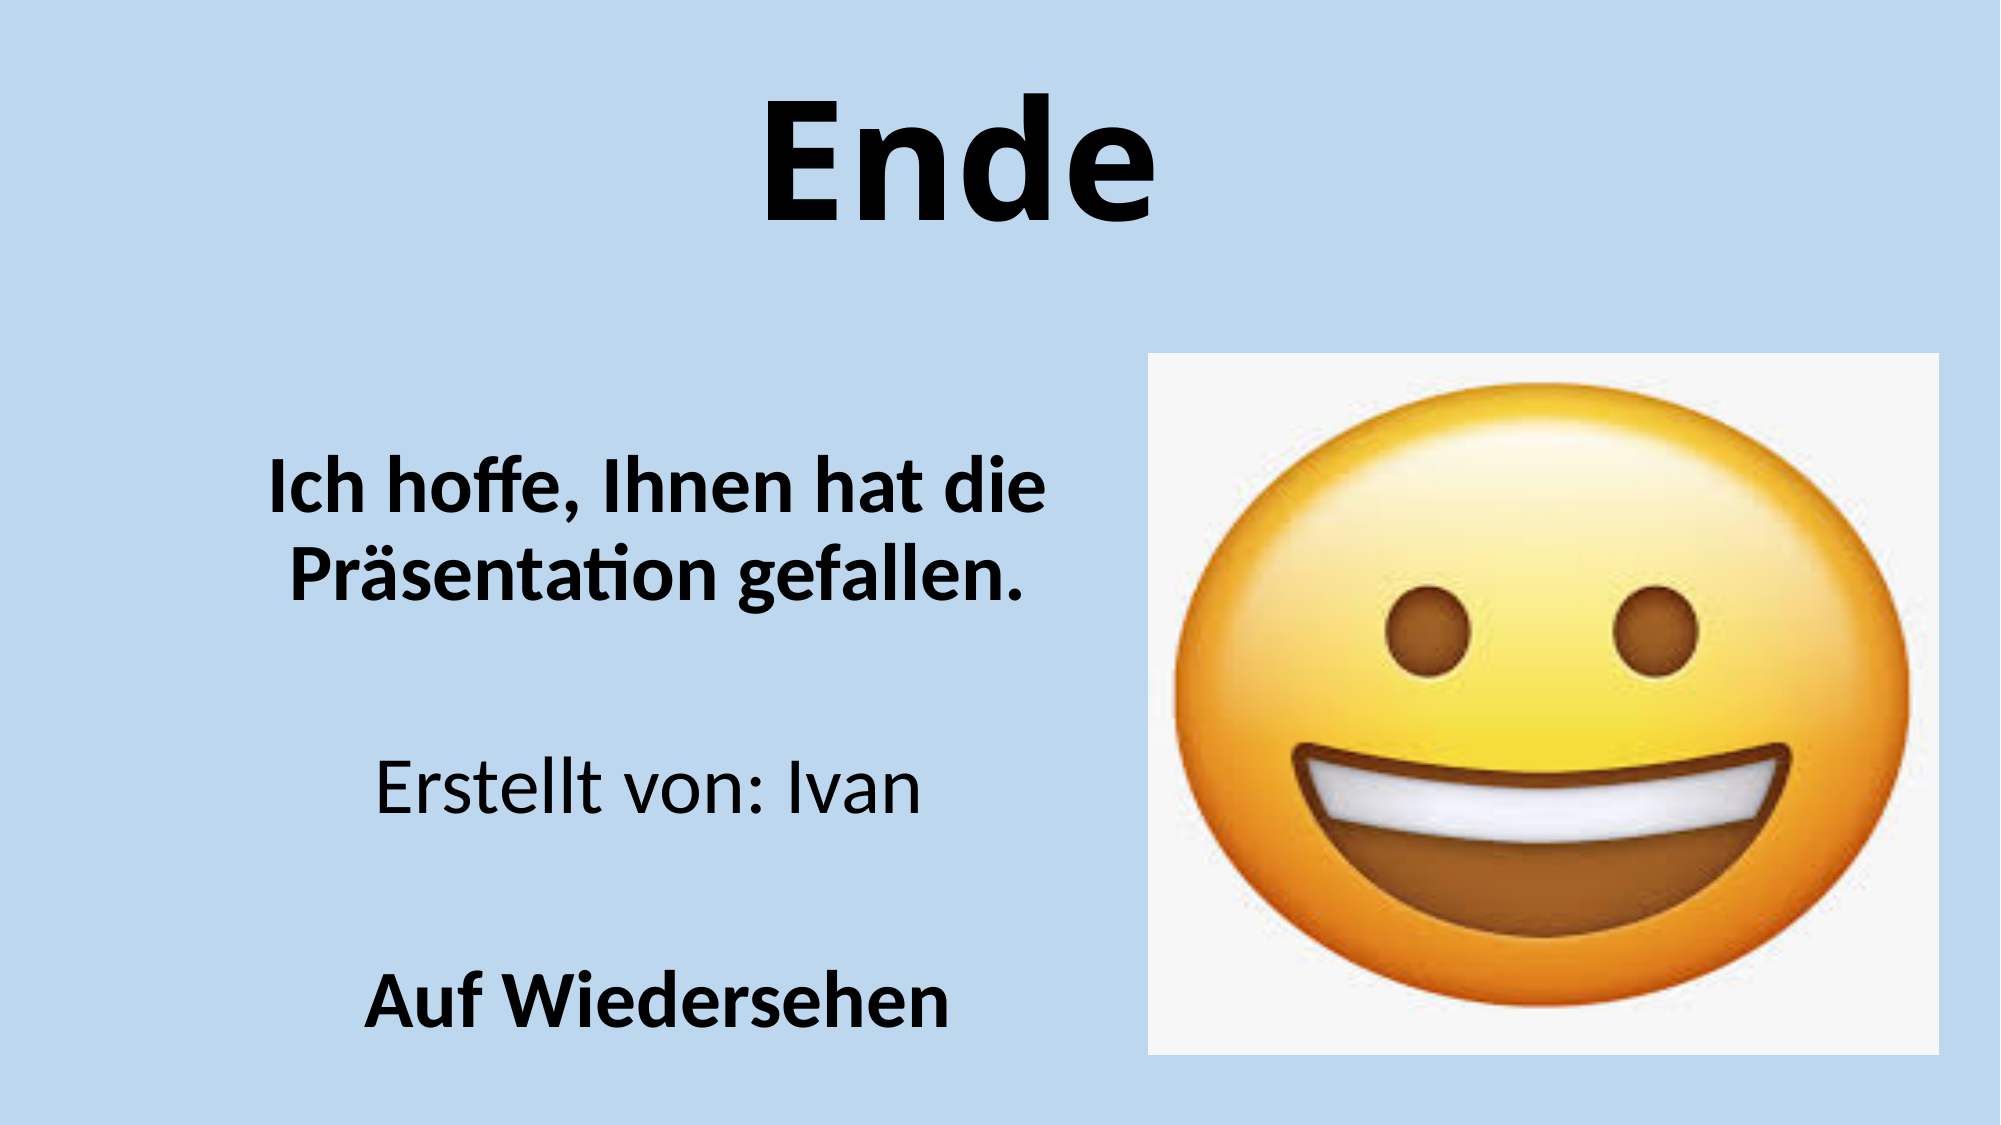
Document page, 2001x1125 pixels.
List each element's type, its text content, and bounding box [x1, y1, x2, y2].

title Ende [94, 57, 1820, 276]
picture [1148, 353, 1939, 1055]
list Ich hoffe, Ihnen hat die Präsentation gefallen. Erstellt von: Ivan Auf Wiedersehen [94, 353, 1148, 1055]
